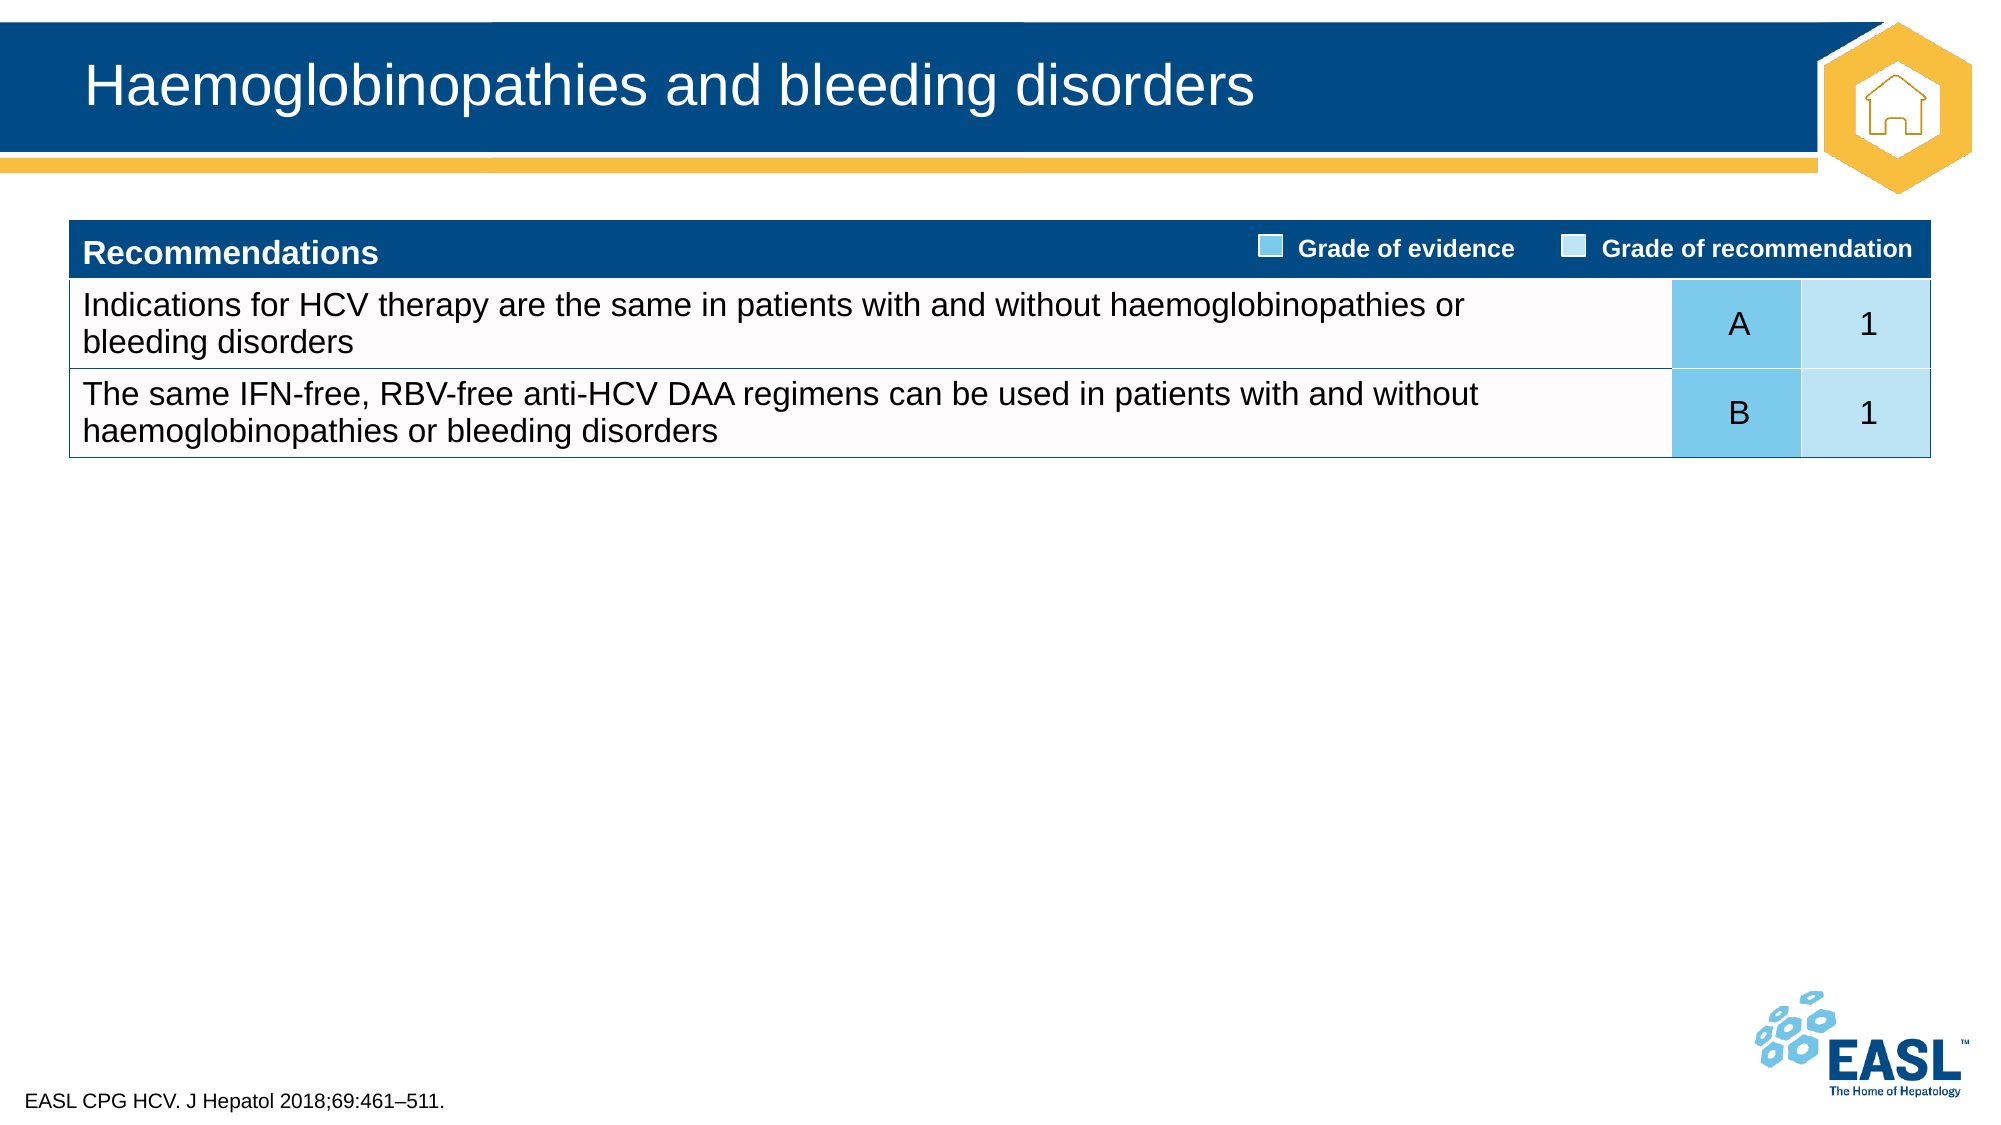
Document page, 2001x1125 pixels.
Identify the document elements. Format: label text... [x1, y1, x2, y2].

table_cell 1 [1802, 280, 1930, 368]
picture [1750, 987, 1972, 1100]
table_cell The same IFN-free, RBV-free anti-HCV DAA regimens can be used in patients with and without haemoglobinopathies or bleeding disorders [70, 369, 1672, 457]
table_cell Indications for HCV therapy are the same in patients with and without haemoglobinopathies or bleeding disorders [70, 280, 1672, 368]
table_header Recommendations [70, 221, 1930, 278]
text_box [1258, 224, 1931, 271]
list EASL CPG HCV. J Hepatol 2018;69:461–511. [1, 1062, 1646, 1125]
table_cell B [1672, 369, 1801, 457]
picture [0, 22, 1972, 194]
table_cell 1 [1802, 369, 1930, 457]
table_cell A [1672, 280, 1801, 368]
title Haemoglobinopathies and bleeding disorders [69, 23, 1792, 150]
